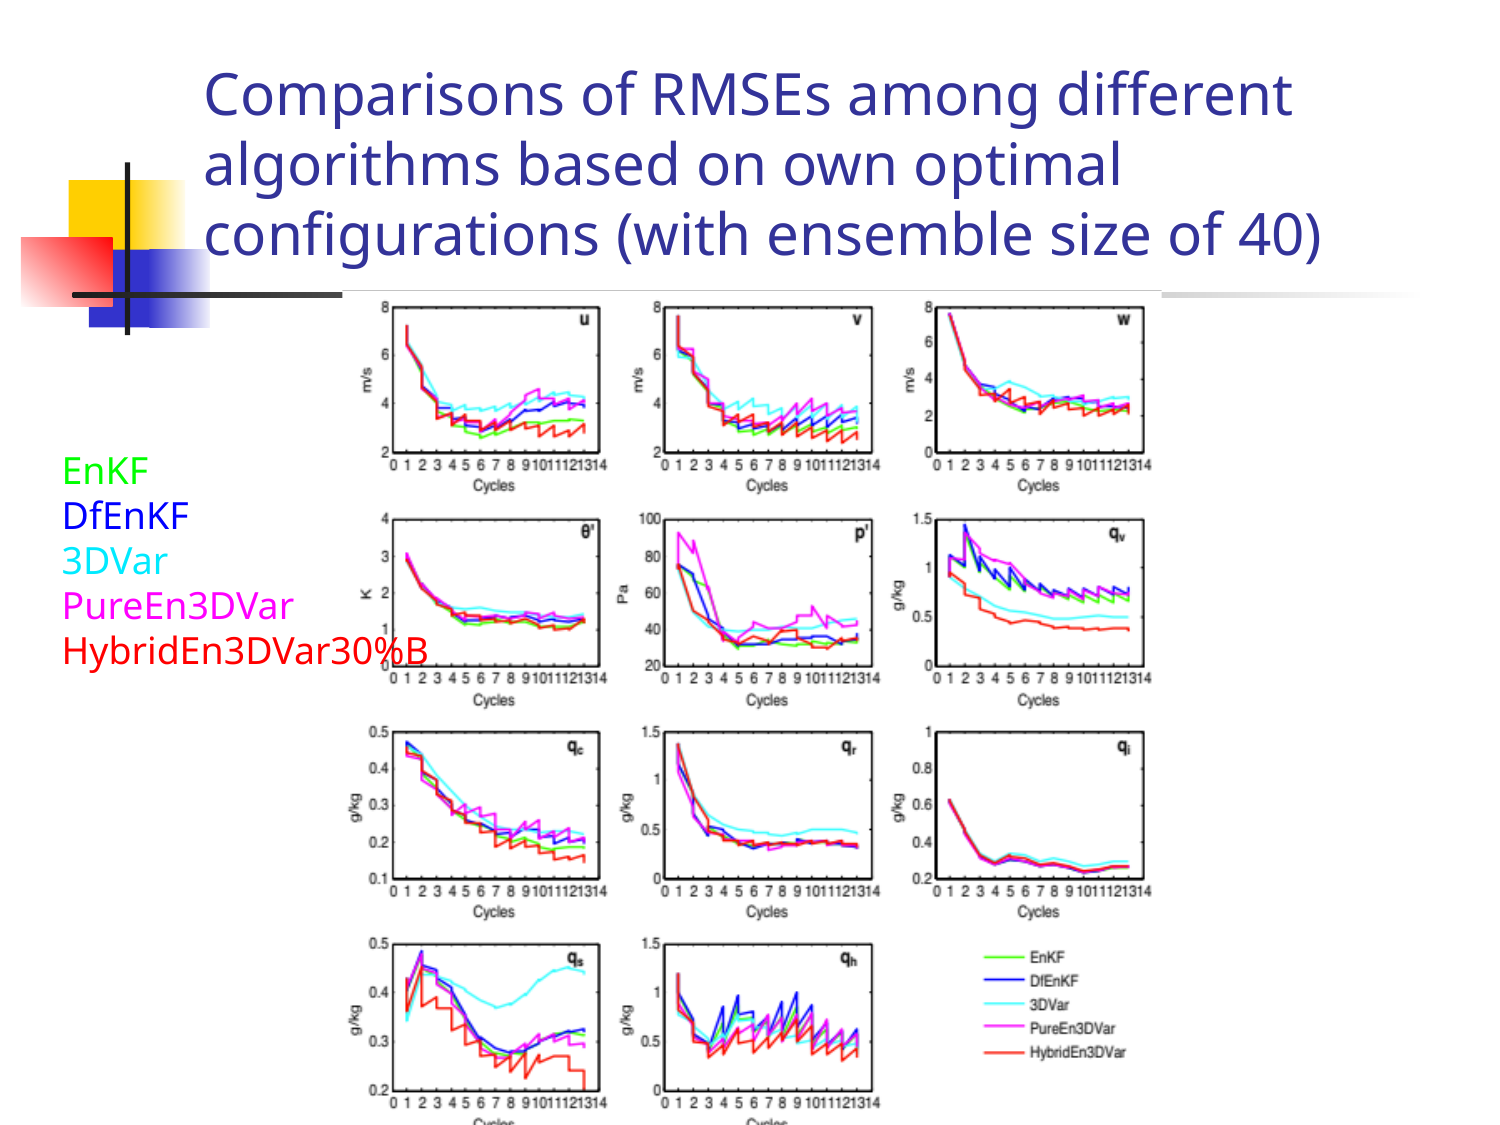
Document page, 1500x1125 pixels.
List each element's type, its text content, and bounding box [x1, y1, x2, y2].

text_box EnKF DfEnKF 3DVar PureEn3DVar HybridEn3DVar30%B [46, 439, 337, 680]
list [342, 289, 1172, 1125]
title Comparisons of RMSEs among different algorithms based on own optimal configurations (with ensemble size of 40) [188, 35, 1468, 275]
